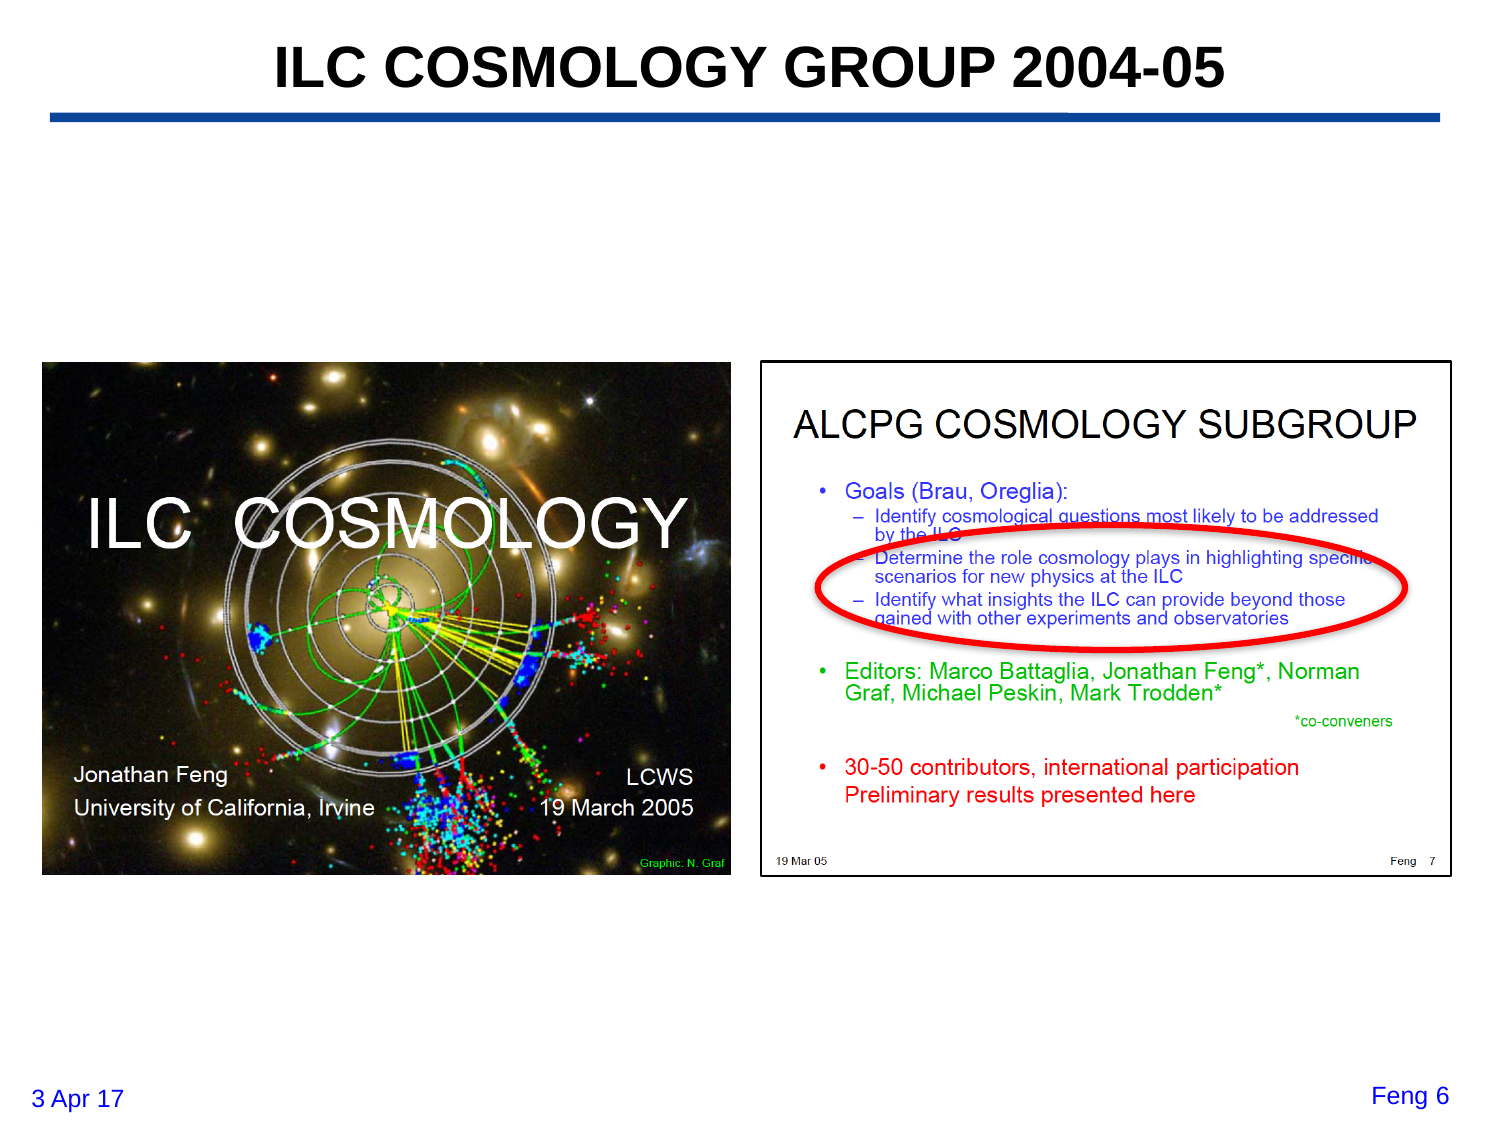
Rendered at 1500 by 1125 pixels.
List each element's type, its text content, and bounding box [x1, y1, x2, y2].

picture [42, 362, 731, 876]
picture [761, 362, 1451, 876]
title ILC COSMOLOGY GROUP 2004-05 [75, 27, 1425, 100]
